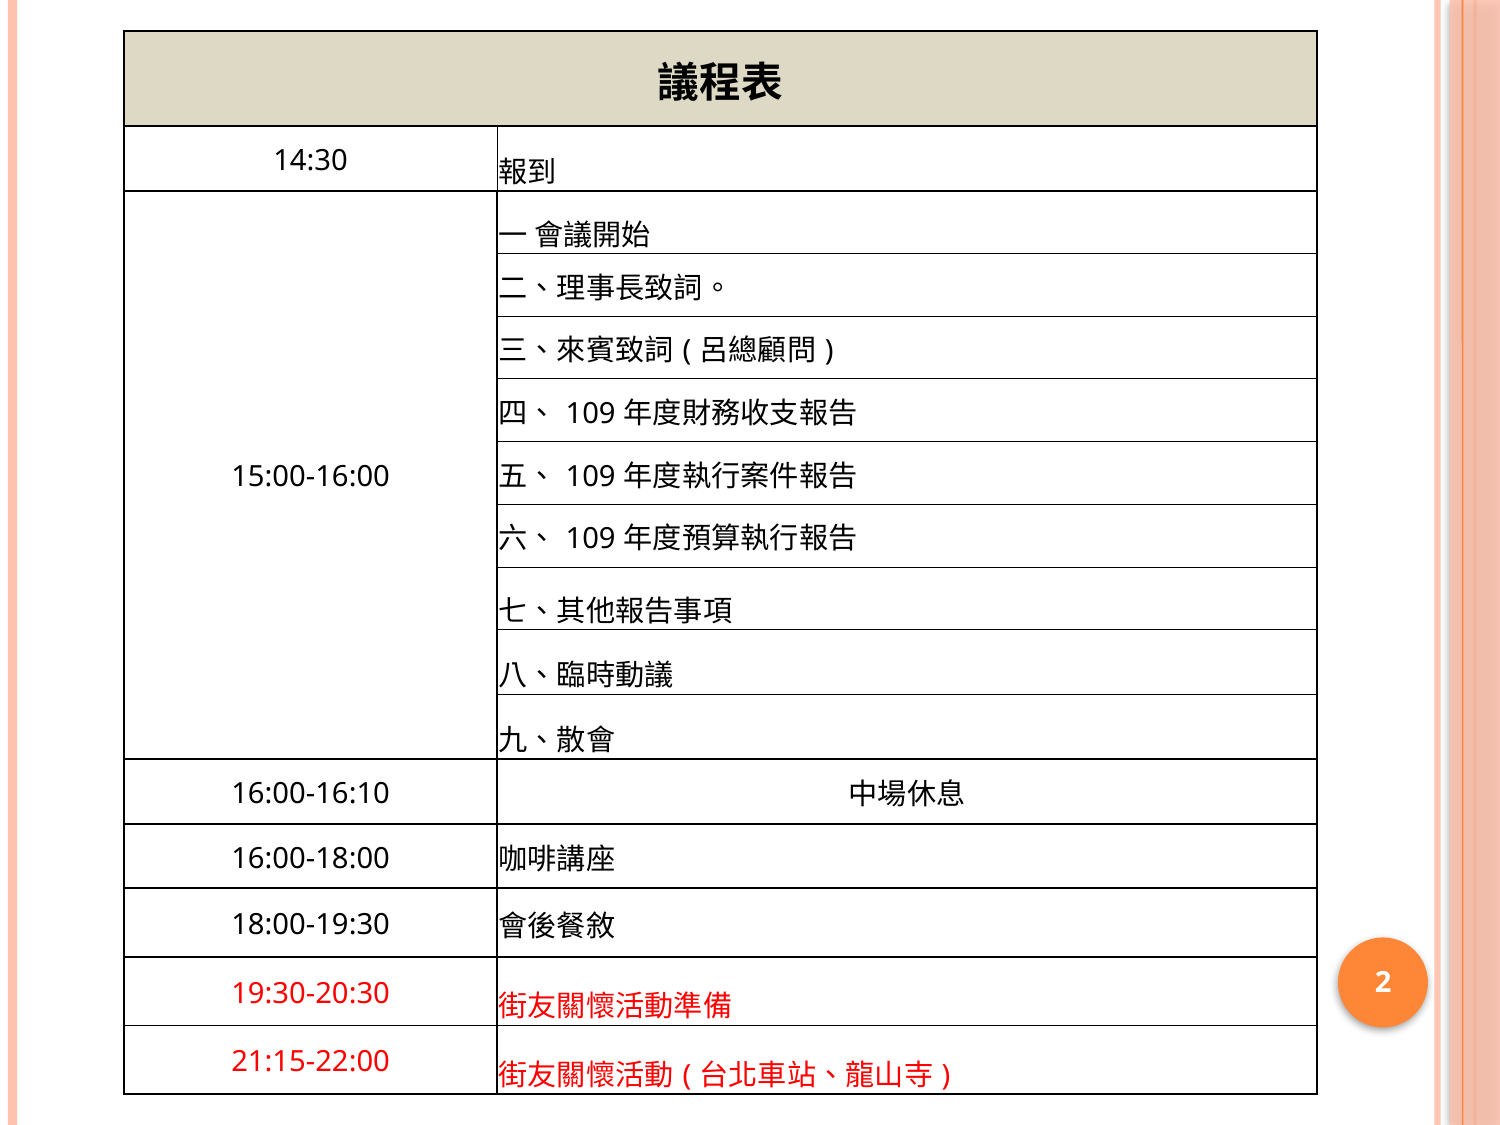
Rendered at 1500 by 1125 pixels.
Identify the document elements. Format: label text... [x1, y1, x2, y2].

table_cell 16:00-18:00 [125, 825, 496, 887]
table_cell 二、理事長致詞。 [498, 254, 1316, 316]
table_cell 五、109年度執行案件報告 [498, 442, 1316, 504]
table_cell 一 會議開始 [498, 192, 1316, 253]
table_cell 街友關懷活動準備 [498, 958, 1316, 1025]
table_cell 九、散會 [498, 695, 1316, 758]
table_cell 六、109年度預算執行報告 [498, 505, 1316, 567]
table_cell 報到 [498, 127, 1316, 190]
table_cell 七、其他報告事項 [498, 568, 1316, 629]
table_cell 街友關懷活動(台北車站、龍山寺) [498, 1026, 1316, 1093]
table_cell 14:30 [125, 127, 497, 190]
table_cell 16:00-16:10 [125, 760, 496, 823]
table_cell 21:15-22:00 [125, 1026, 496, 1093]
table_cell 18:00-19:30 [125, 889, 496, 956]
slide_number 2 [1333, 940, 1434, 1027]
table_cell 會後餐敘 [498, 889, 1316, 956]
table_header 議程表 [125, 32, 1316, 125]
table_cell 中場休息 [498, 760, 1316, 823]
table_cell 八、臨時動議 [498, 630, 1316, 694]
table_cell 19:30-20:30 [125, 958, 496, 1025]
table_cell 15:00-16:00 [125, 192, 496, 758]
table_cell 三、來賓致詞(呂總顧問) [498, 317, 1316, 378]
table_cell 咖啡講座 [498, 825, 1316, 887]
table_cell 四、109年度財務收支報告 [498, 379, 1316, 441]
